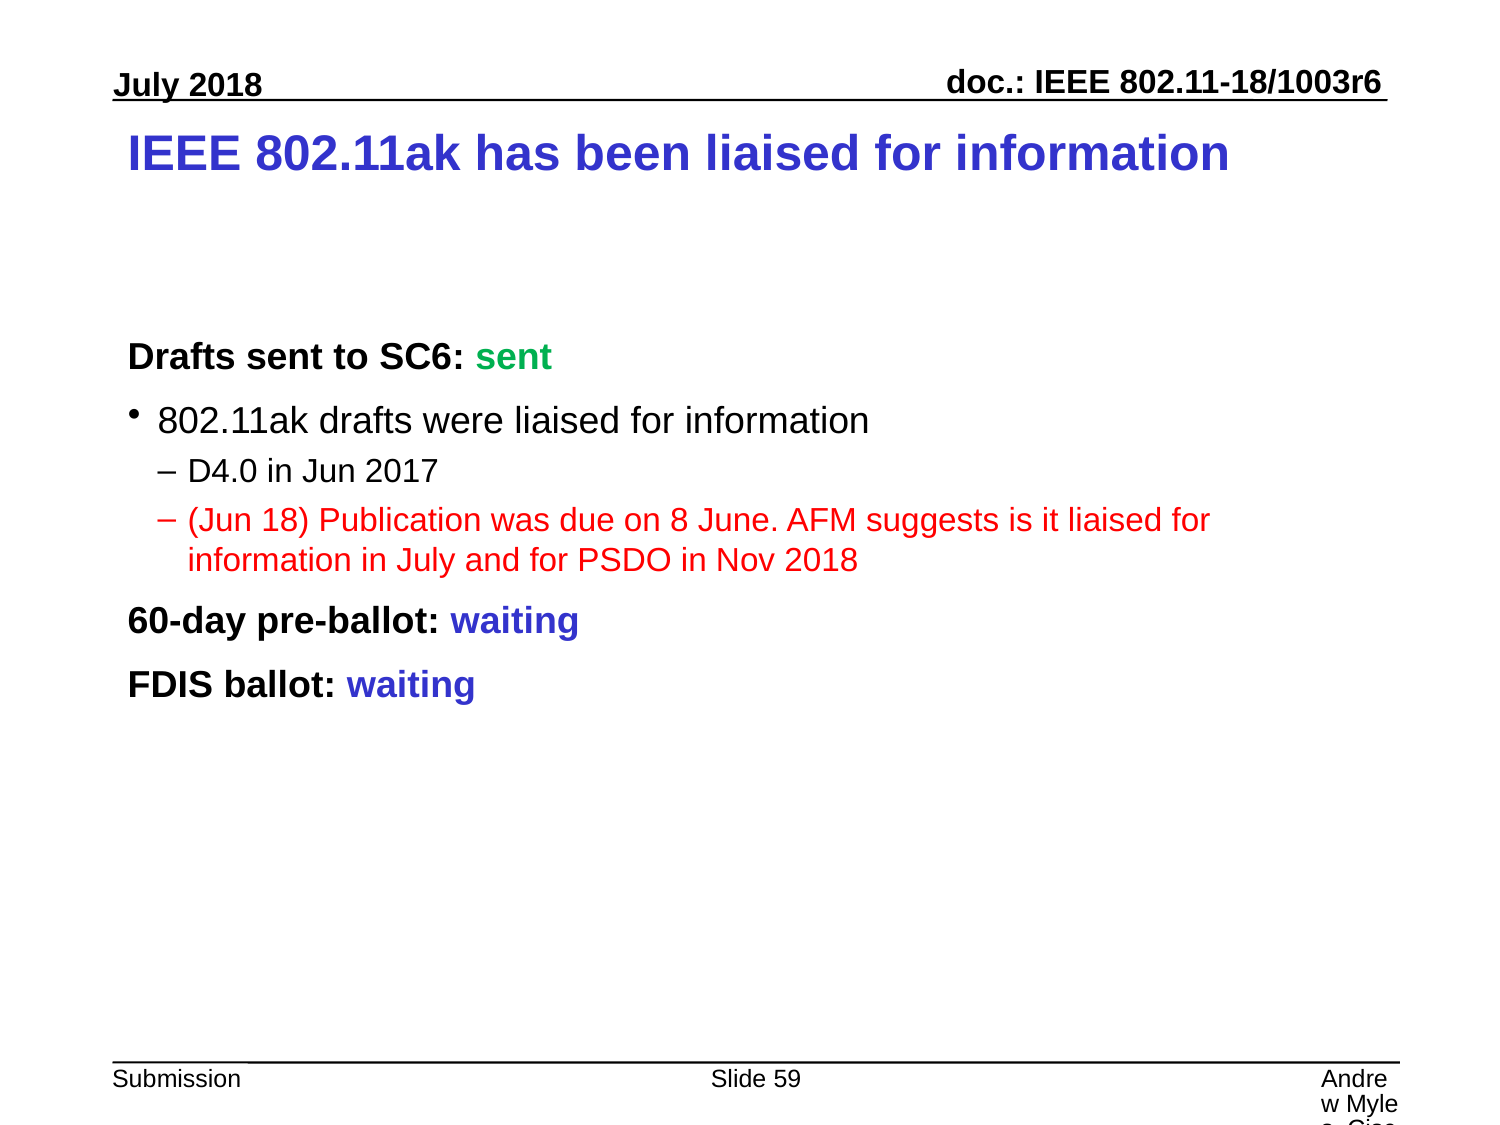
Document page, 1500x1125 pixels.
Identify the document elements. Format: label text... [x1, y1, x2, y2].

footer Andrew Myles, Cisco [1320, 1061, 1402, 1093]
slide_number Slide 59 [709, 1061, 803, 1093]
list Drafts sent to SC6: sent 802.11ak drafts were liaised for information D4.0 in Jun 2017 (Jun 18) Publication was due on 8 June. AFM suggests is it liaised for information in July and for PSDO in Nov 2018 60-day pre-ballot: waiting FDIS ballot: waiting [112, 324, 1388, 1000]
title IEEE 802.11ak has been liaised for information [112, 112, 1388, 288]
